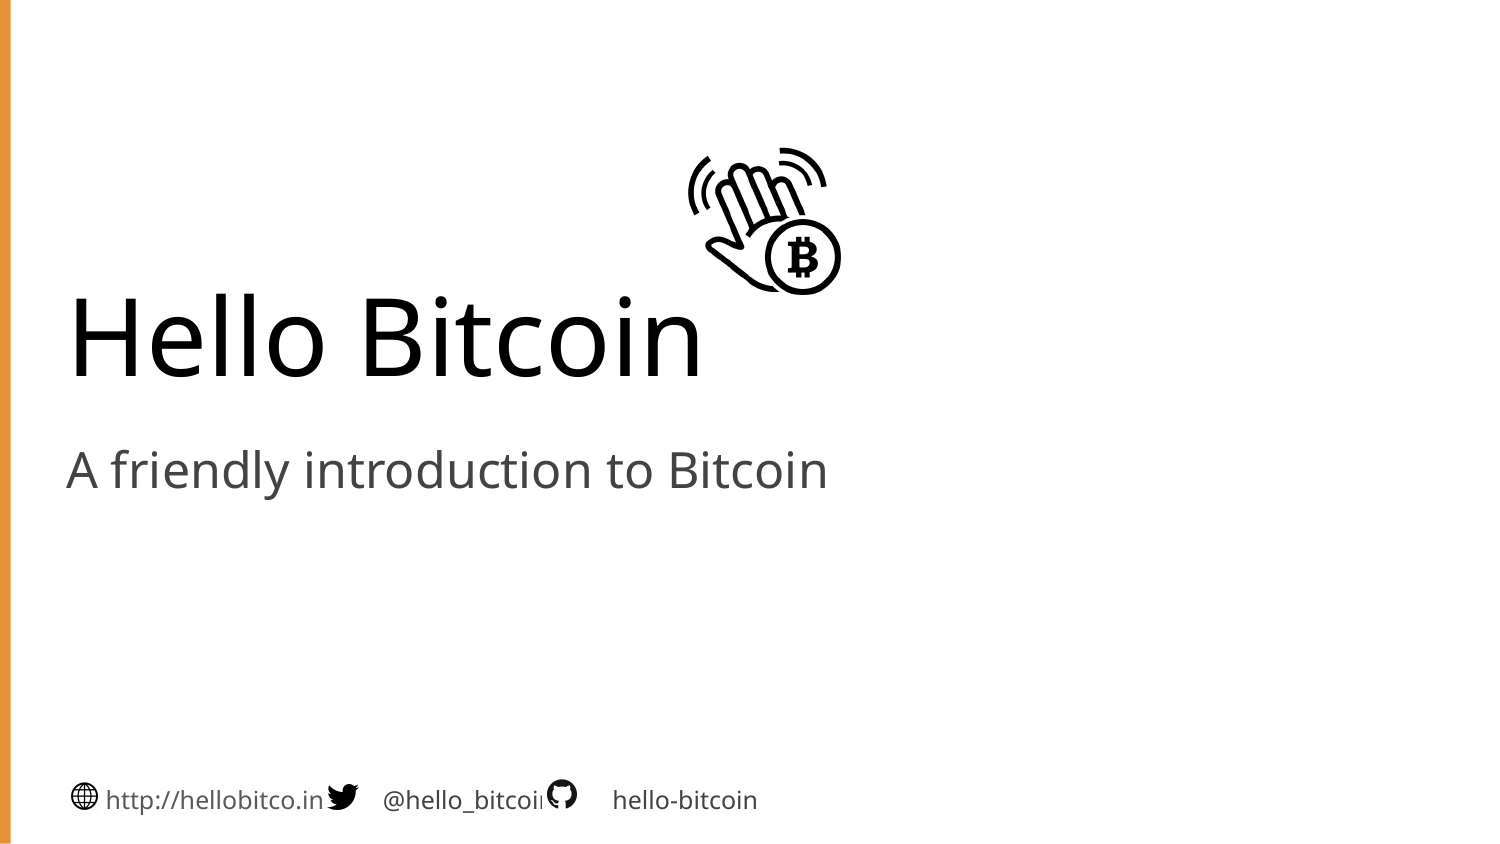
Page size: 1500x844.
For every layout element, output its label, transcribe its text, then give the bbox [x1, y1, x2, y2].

picture [674, 136, 841, 296]
picture [542, 774, 583, 815]
text_box [0, 0, 11, 844]
picture [327, 781, 359, 813]
subtitle http://hellobitco.in @hello_bitcoin hello-bitcoin [77, 760, 1479, 834]
picture [68, 780, 101, 814]
subtitle A friendly introduction to Bitcoin [51, 423, 1449, 554]
title Hello Bitcoin [51, 164, 832, 423]
